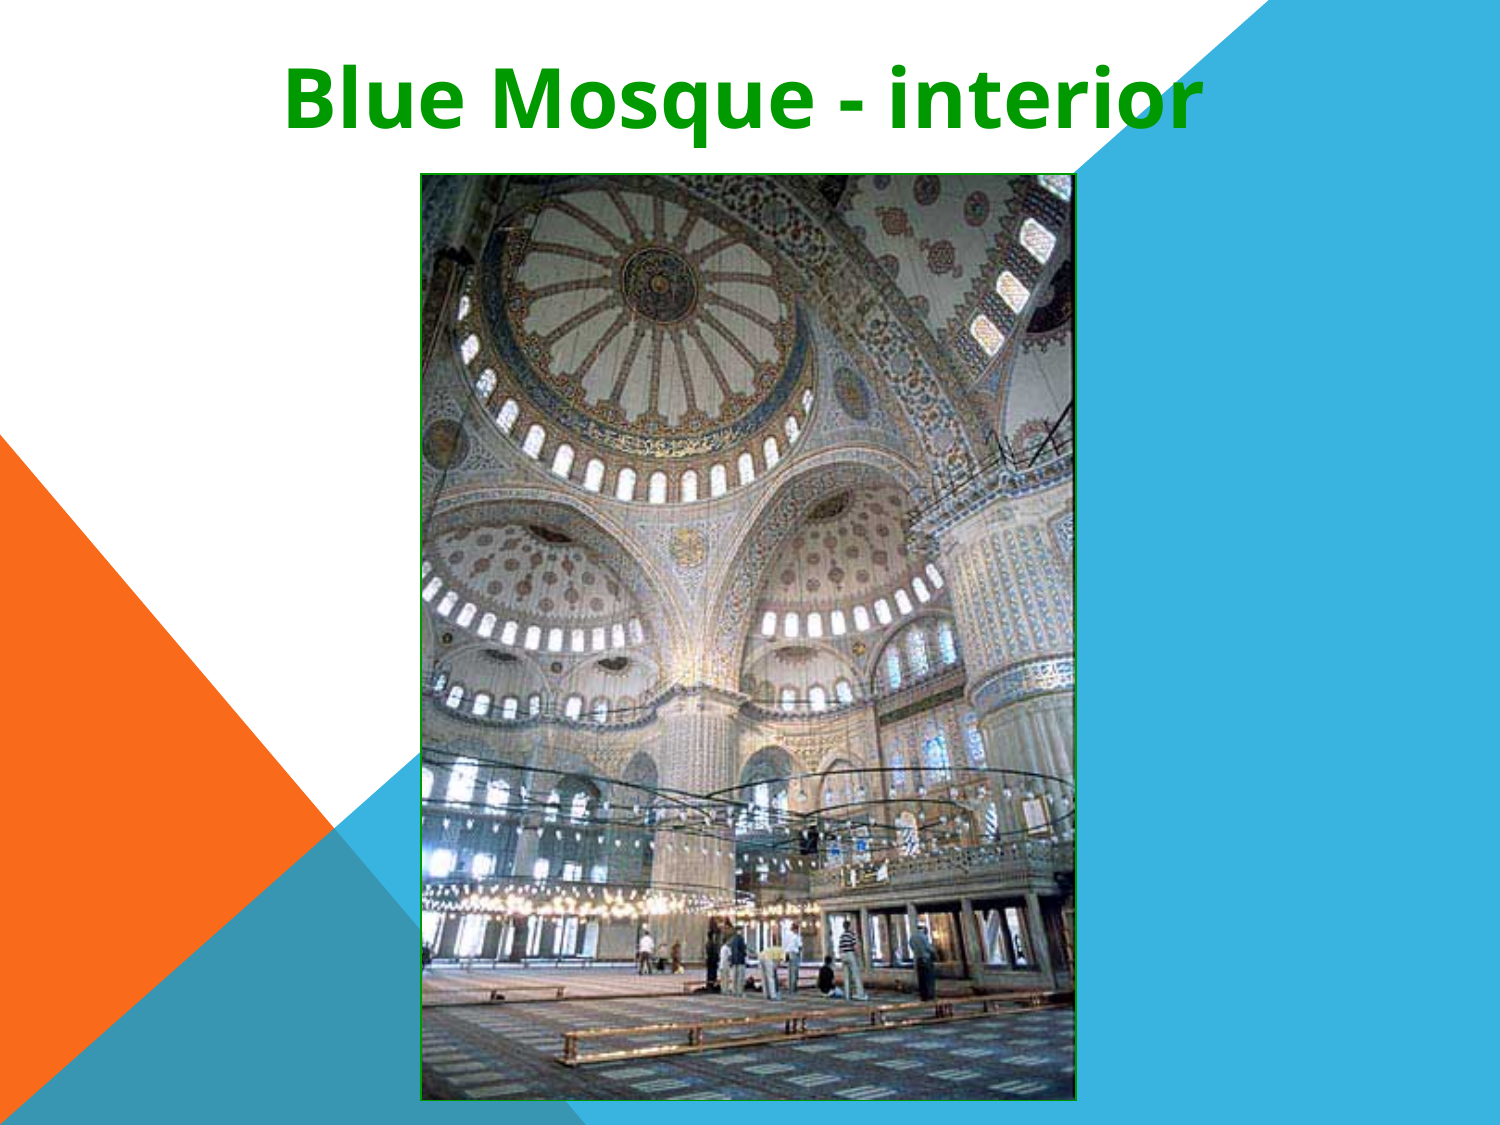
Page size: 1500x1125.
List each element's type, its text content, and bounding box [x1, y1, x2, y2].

picture [421, 174, 1076, 1101]
text_box Blue Mosque - interior [249, 37, 1238, 153]
